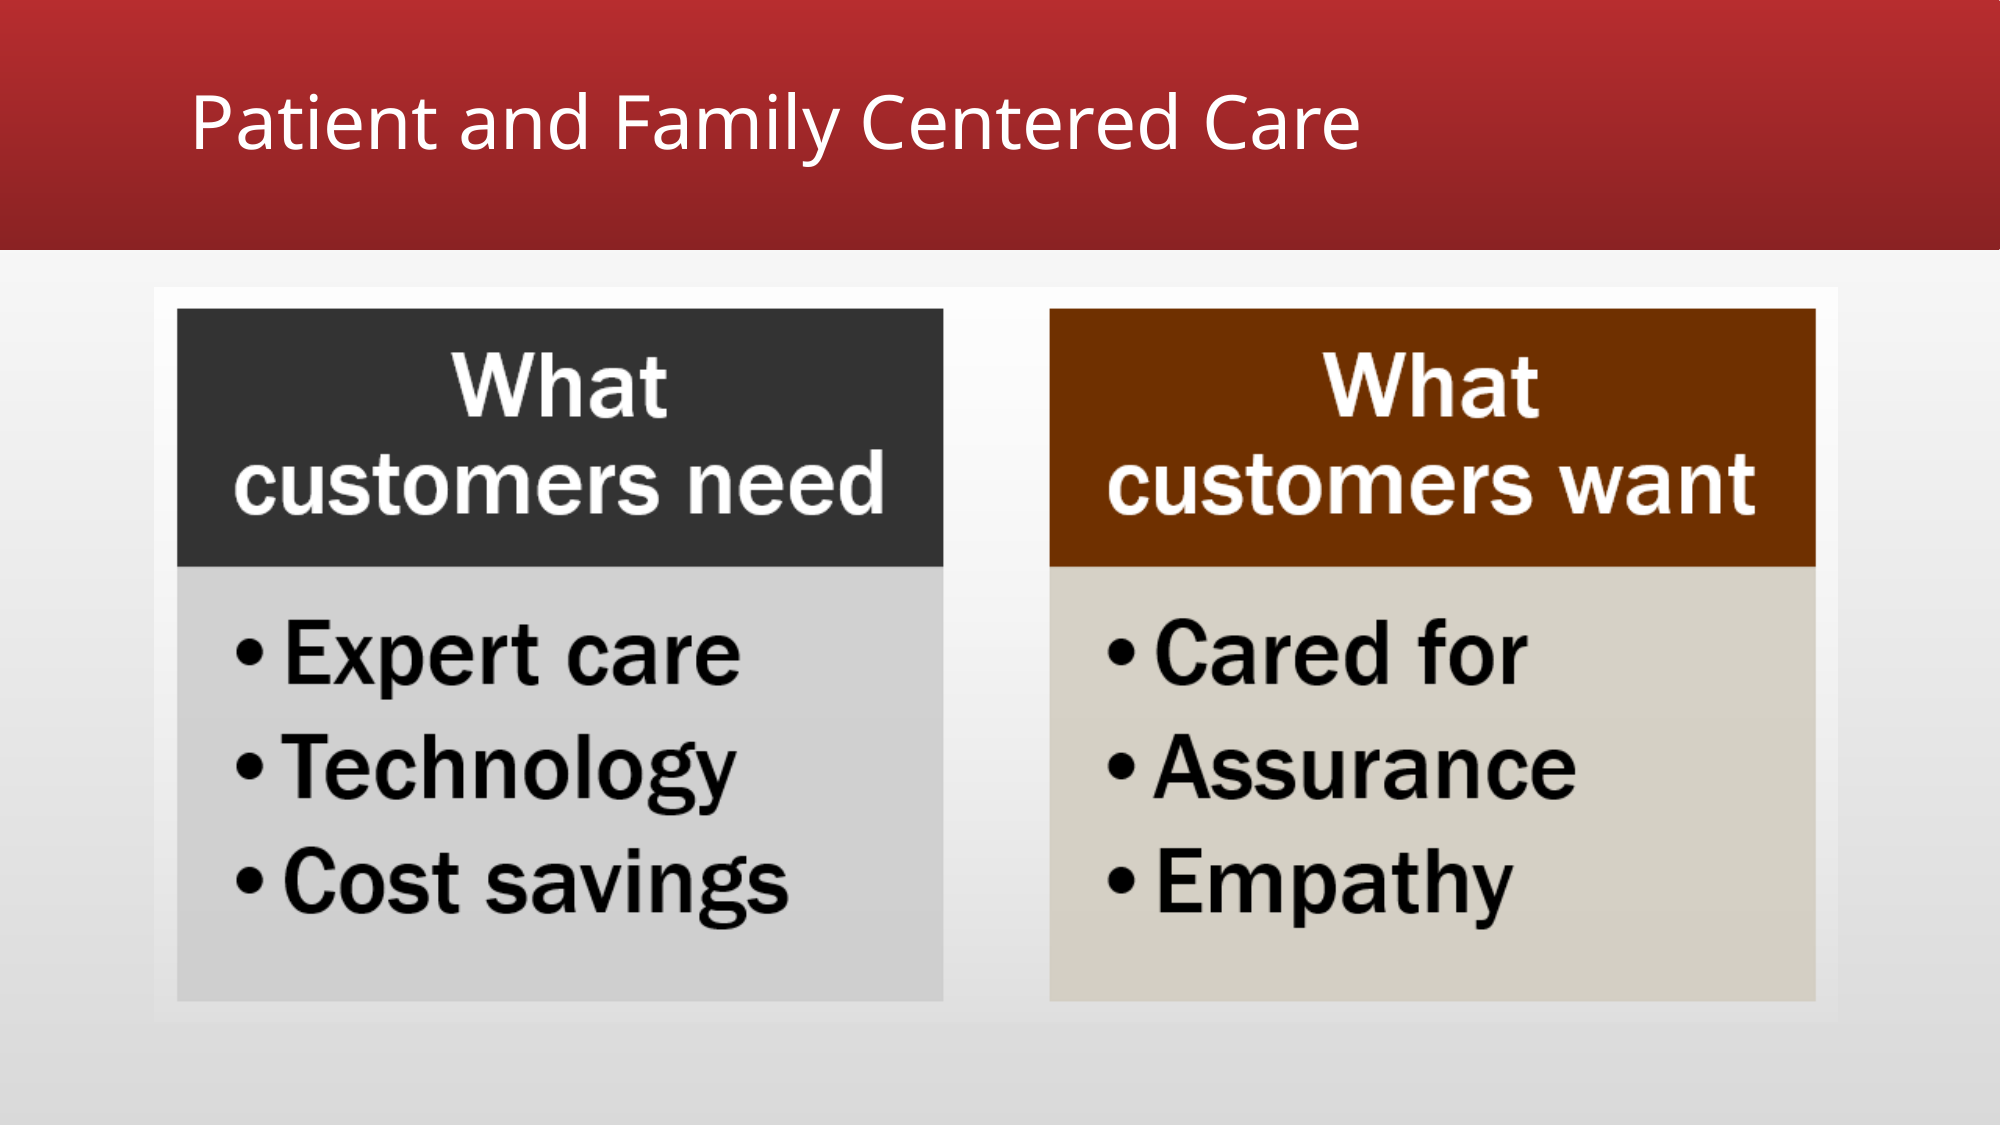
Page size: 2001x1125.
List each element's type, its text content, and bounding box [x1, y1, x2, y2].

title Patient and Family Centered Care [174, 16, 1825, 234]
picture [154, 287, 1838, 1022]
